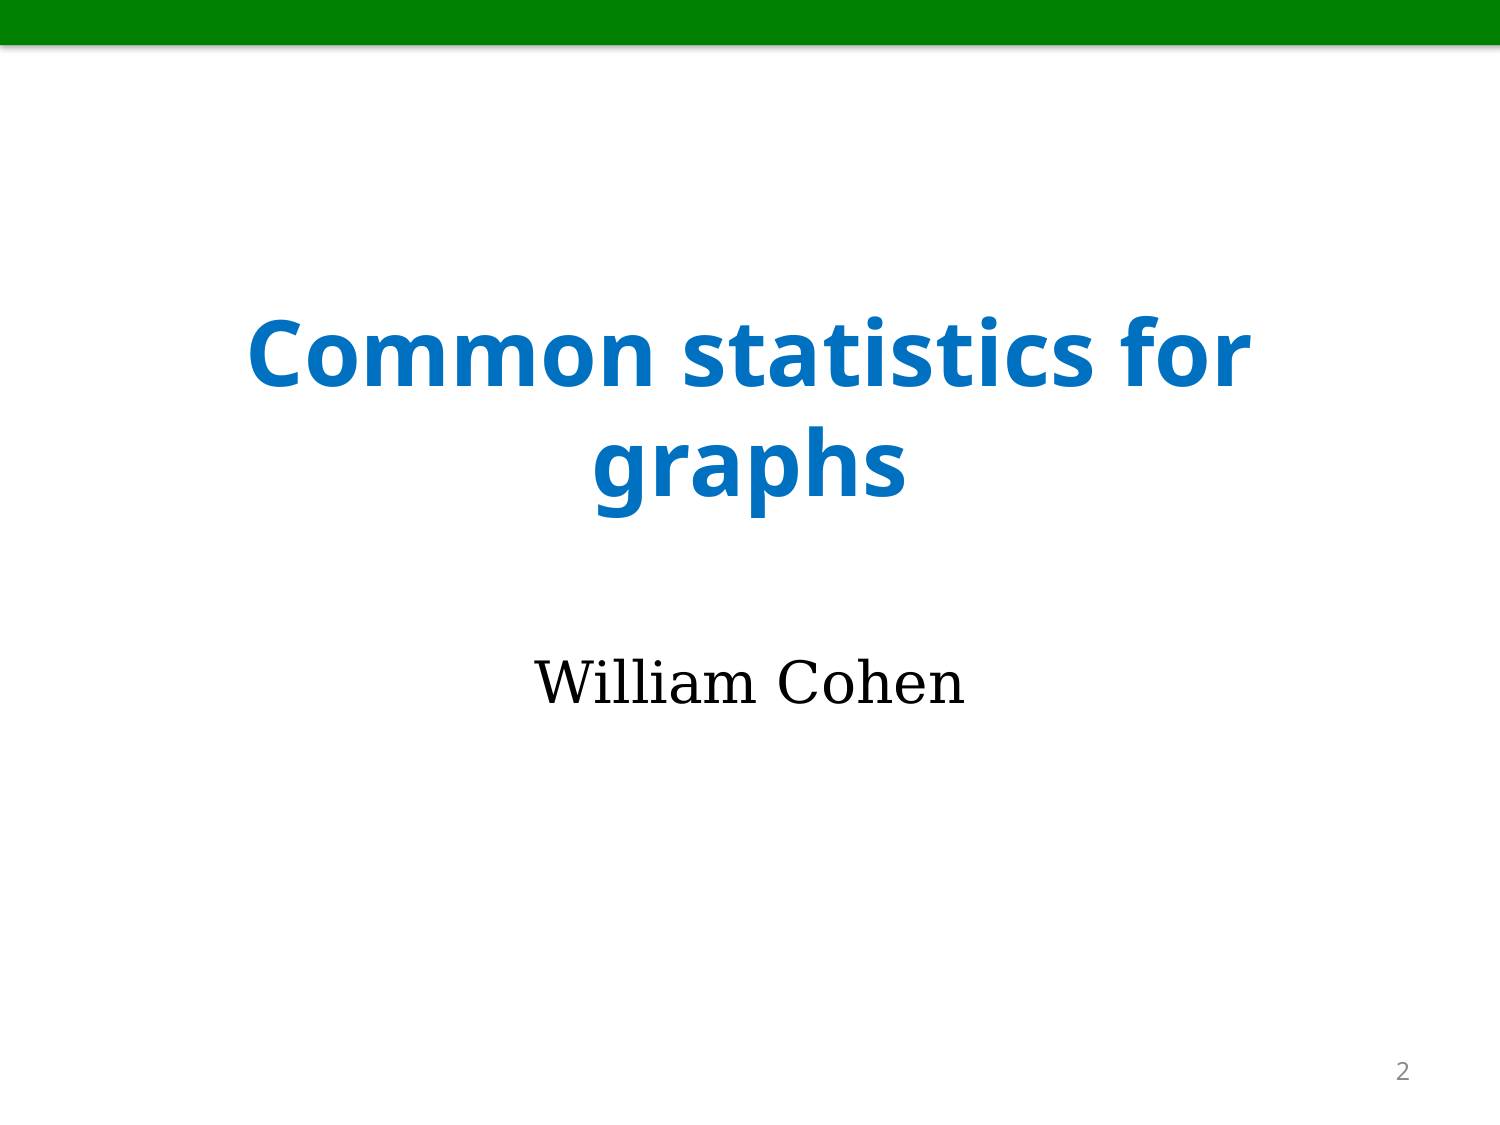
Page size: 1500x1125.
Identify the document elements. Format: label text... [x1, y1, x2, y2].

subtitle William Cohen [225, 637, 1275, 925]
slide_number 2 [1074, 1042, 1425, 1103]
title Common statistics for graphs [112, 284, 1388, 526]
